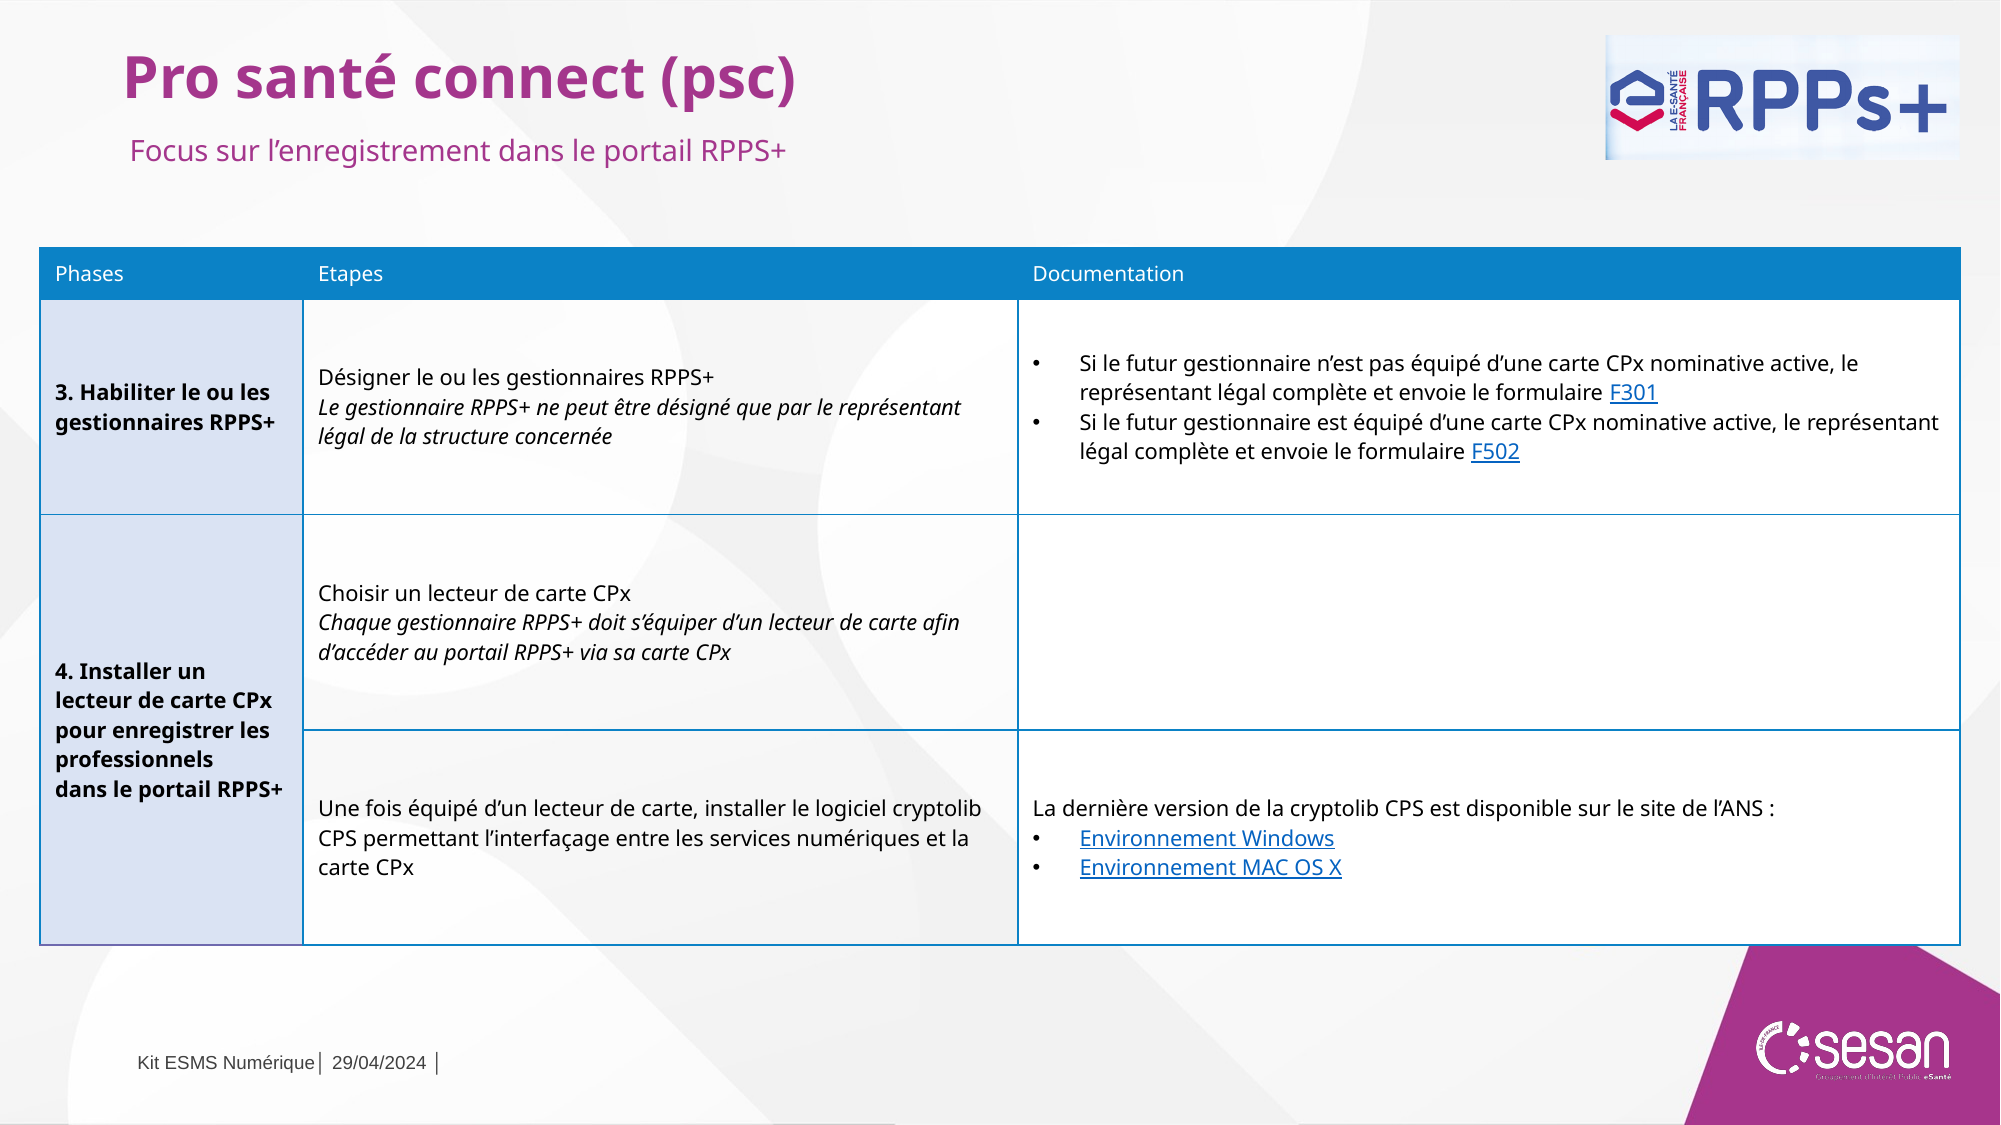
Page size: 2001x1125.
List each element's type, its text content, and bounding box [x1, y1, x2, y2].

table_cell Choisir un lecteur de carte CPx Chaque gestionnaire RPPS+ doit s’équiper d’un lecteur de carte afin d’accéder au portail RPPS+ via sa carte CPx [304, 515, 1017, 729]
footer Kit ESMS Numérique│ 29/04/2024 │ [137, 1042, 1000, 1103]
table_cell [1019, 515, 1959, 729]
table_header Documentation [1019, 249, 1959, 298]
text_box Focus sur l’enregistrement dans le portail RPPS+ [114, 121, 1160, 175]
table_header Etapes [304, 249, 1017, 298]
picture [0, 0, 2000, 1125]
table_cell La dernière version de la cryptolib CPS est disponible sur le site de l’ANS : Environnement Windows Environnement MAC OS X [1019, 731, 1959, 944]
table_cell Désigner le ou les gestionnaires RPPS+ Le gestionnaire RPPS+ ne peut être désigné que par le représentant légal de la structure concernée [304, 300, 1017, 514]
table_cell 3. Habiliter le ou les gestionnaires RPPS+ [41, 300, 302, 514]
text_box Pro santé connect (psc) [107, 40, 1188, 153]
table_cell Une fois équipé d’un lecteur de carte, installer le logiciel cryptolib CPS permettant l’interfaçage entre les services numériques et la carte CPx [304, 731, 1017, 944]
table_header Phases [41, 249, 302, 298]
table_cell Si le futur gestionnaire n’est pas équipé d’une carte CPx nominative active, le représentant légal complète et envoie le formulaire F301 Si le futur gestionnaire est équipé d’une carte CPx nominative active, le représentant légal complète et envoie le formulaire F502 [1019, 300, 1959, 514]
table_cell 4. Installer un lecteur de carte CPx pour enregistrer les professionnels dans le portail RPPS+ [41, 515, 302, 944]
